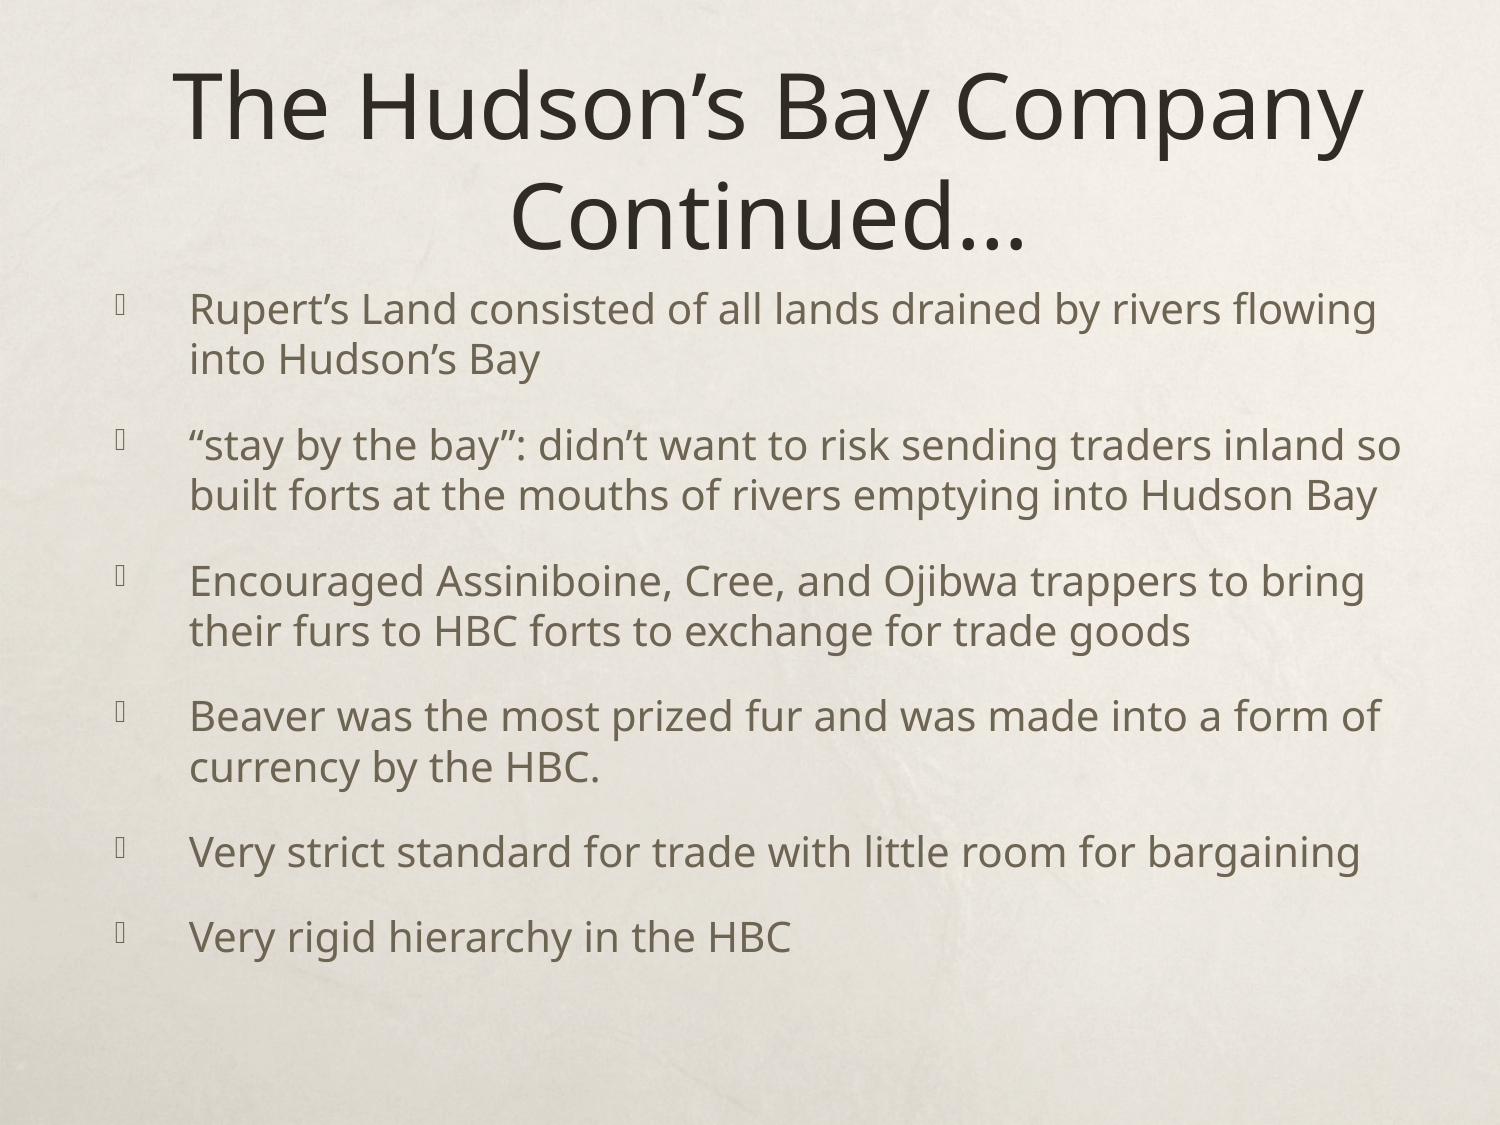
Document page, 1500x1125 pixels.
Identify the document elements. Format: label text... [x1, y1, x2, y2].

title The Hudson’s Bay Company Continued… [137, 162, 1400, 275]
list Rupert’s Land consisted of all lands drained by rivers flowing into Hudson’s Bay “stay by the bay”: didn’t want to risk sending traders inland so built forts at the mouths of rivers emptying into Hudson Bay Encouraged Assiniboine, Cree, and Ojibwa trappers to bring their furs to HBC forts to exchange for trade goods Beaver was the most prized fur and was made into a form of currency by the HBC. Very strict standard for trade with little room for bargaining Very rigid hierarchy in the HBC [99, 275, 1425, 1025]
